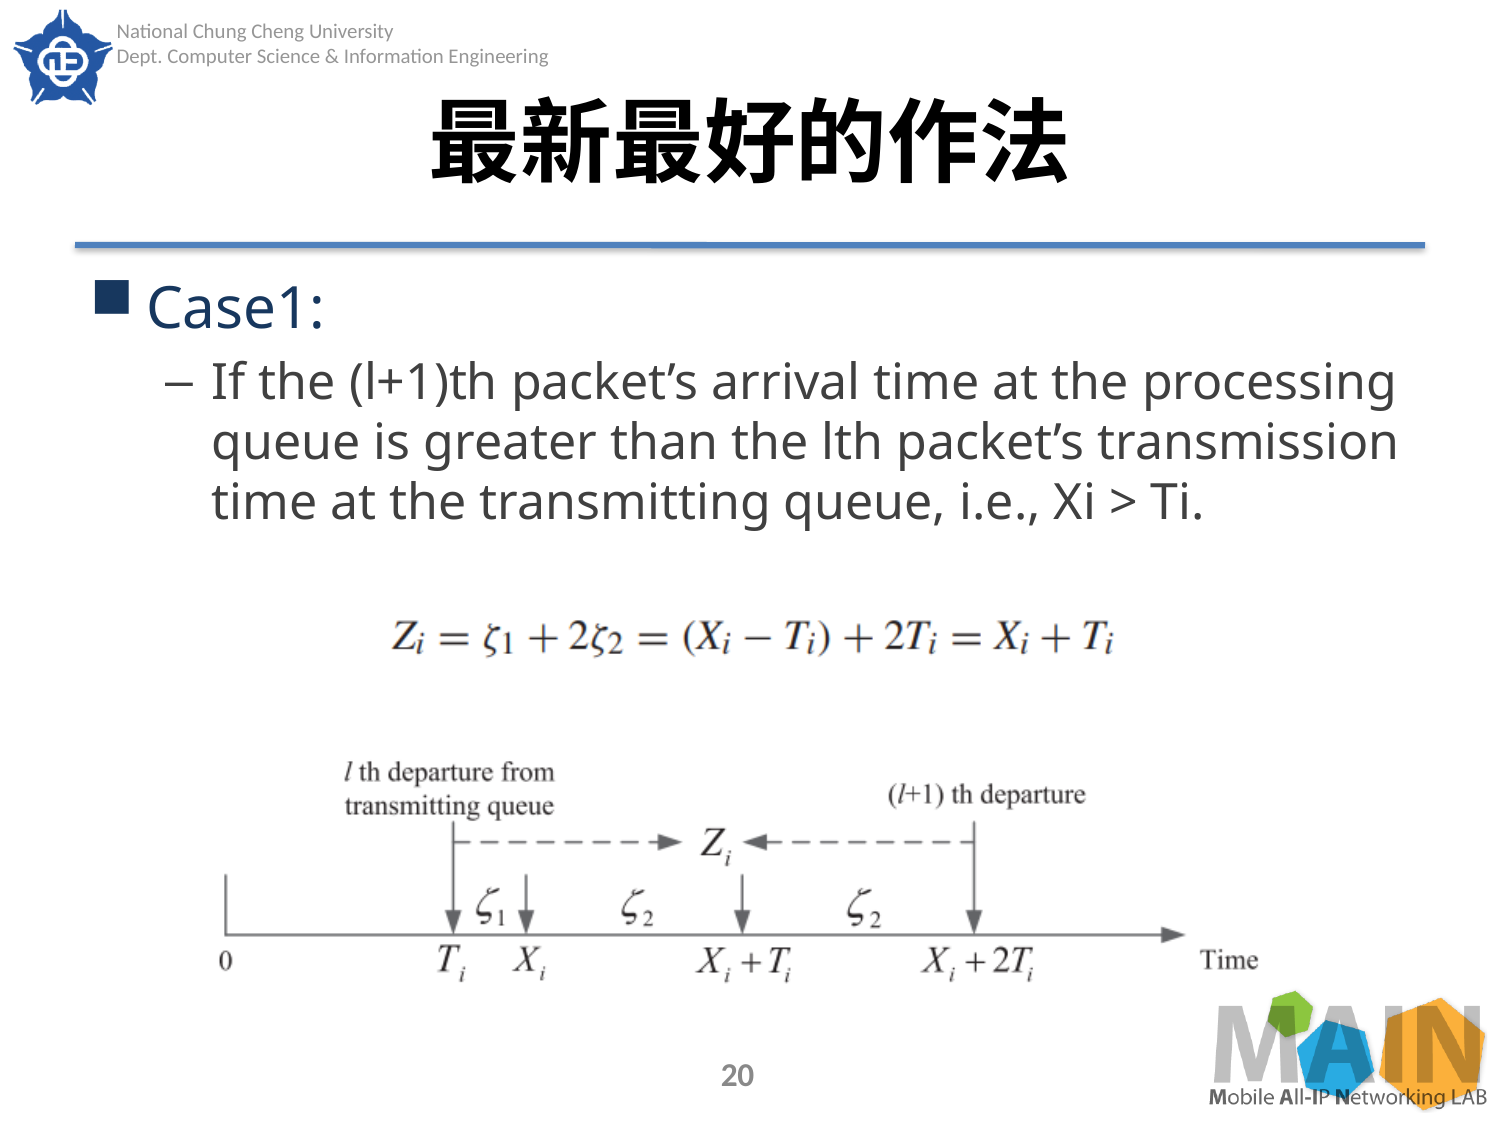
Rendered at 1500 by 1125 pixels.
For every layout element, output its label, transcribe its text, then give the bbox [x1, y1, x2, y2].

picture [0, 0, 126, 113]
title 最新最好的作法 [74, 44, 1426, 233]
picture [209, 734, 1266, 991]
slide_number 20 [562, 1042, 913, 1103]
picture [1050, 987, 1488, 1113]
picture [375, 600, 1125, 681]
list Case1: If the (l+1)th packet’s arrival time at the processing queue is greater than the lth packet’s transmission time at the transmitting queue, i.e., Xi > Ti. [74, 262, 1426, 1006]
